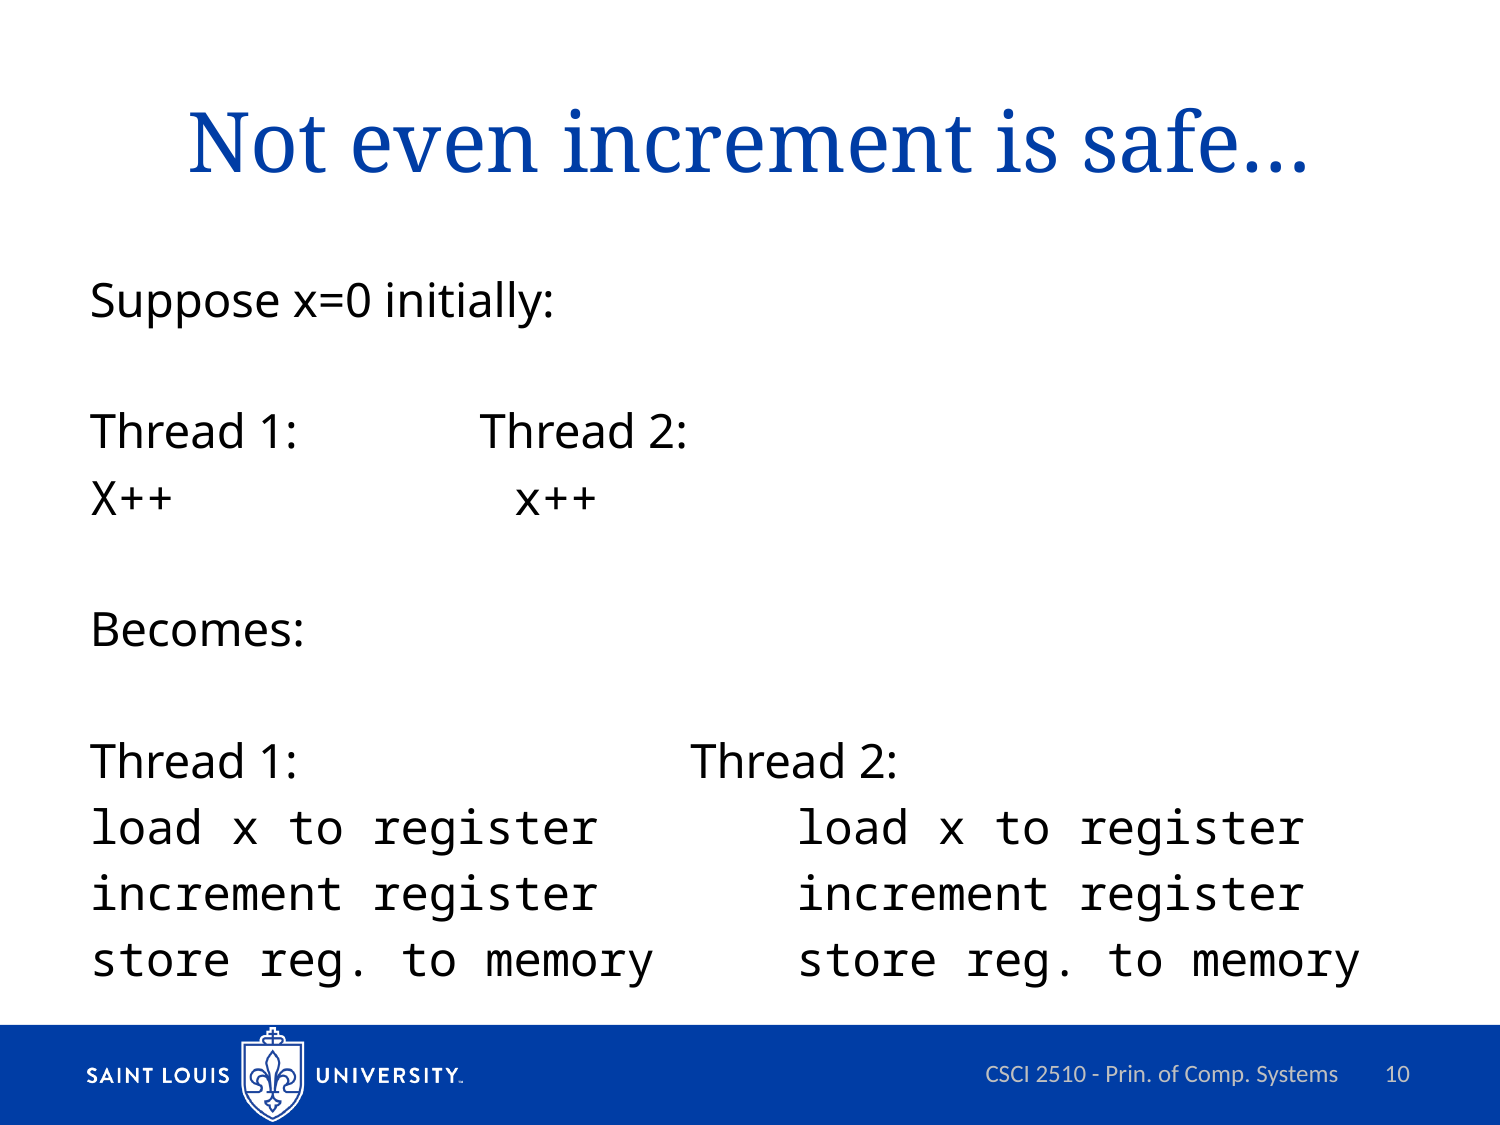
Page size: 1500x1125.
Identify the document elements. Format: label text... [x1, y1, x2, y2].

text_box <number> [1074, 1042, 1425, 1103]
picture [87, 1027, 463, 1122]
text_box Suppose x=0 initially: Thread 1: Thread 2: X++ x++ Becomes: Thread 1: Thread 2: load x to register load x to register increment register increment register store reg. to memory store reg. to memory [75, 262, 1425, 1005]
text_box CSCI 2510 - Prin. of Comp. Systems [924, 1042, 1074, 1103]
text_box Not even increment is safe… [75, 45, 1425, 233]
